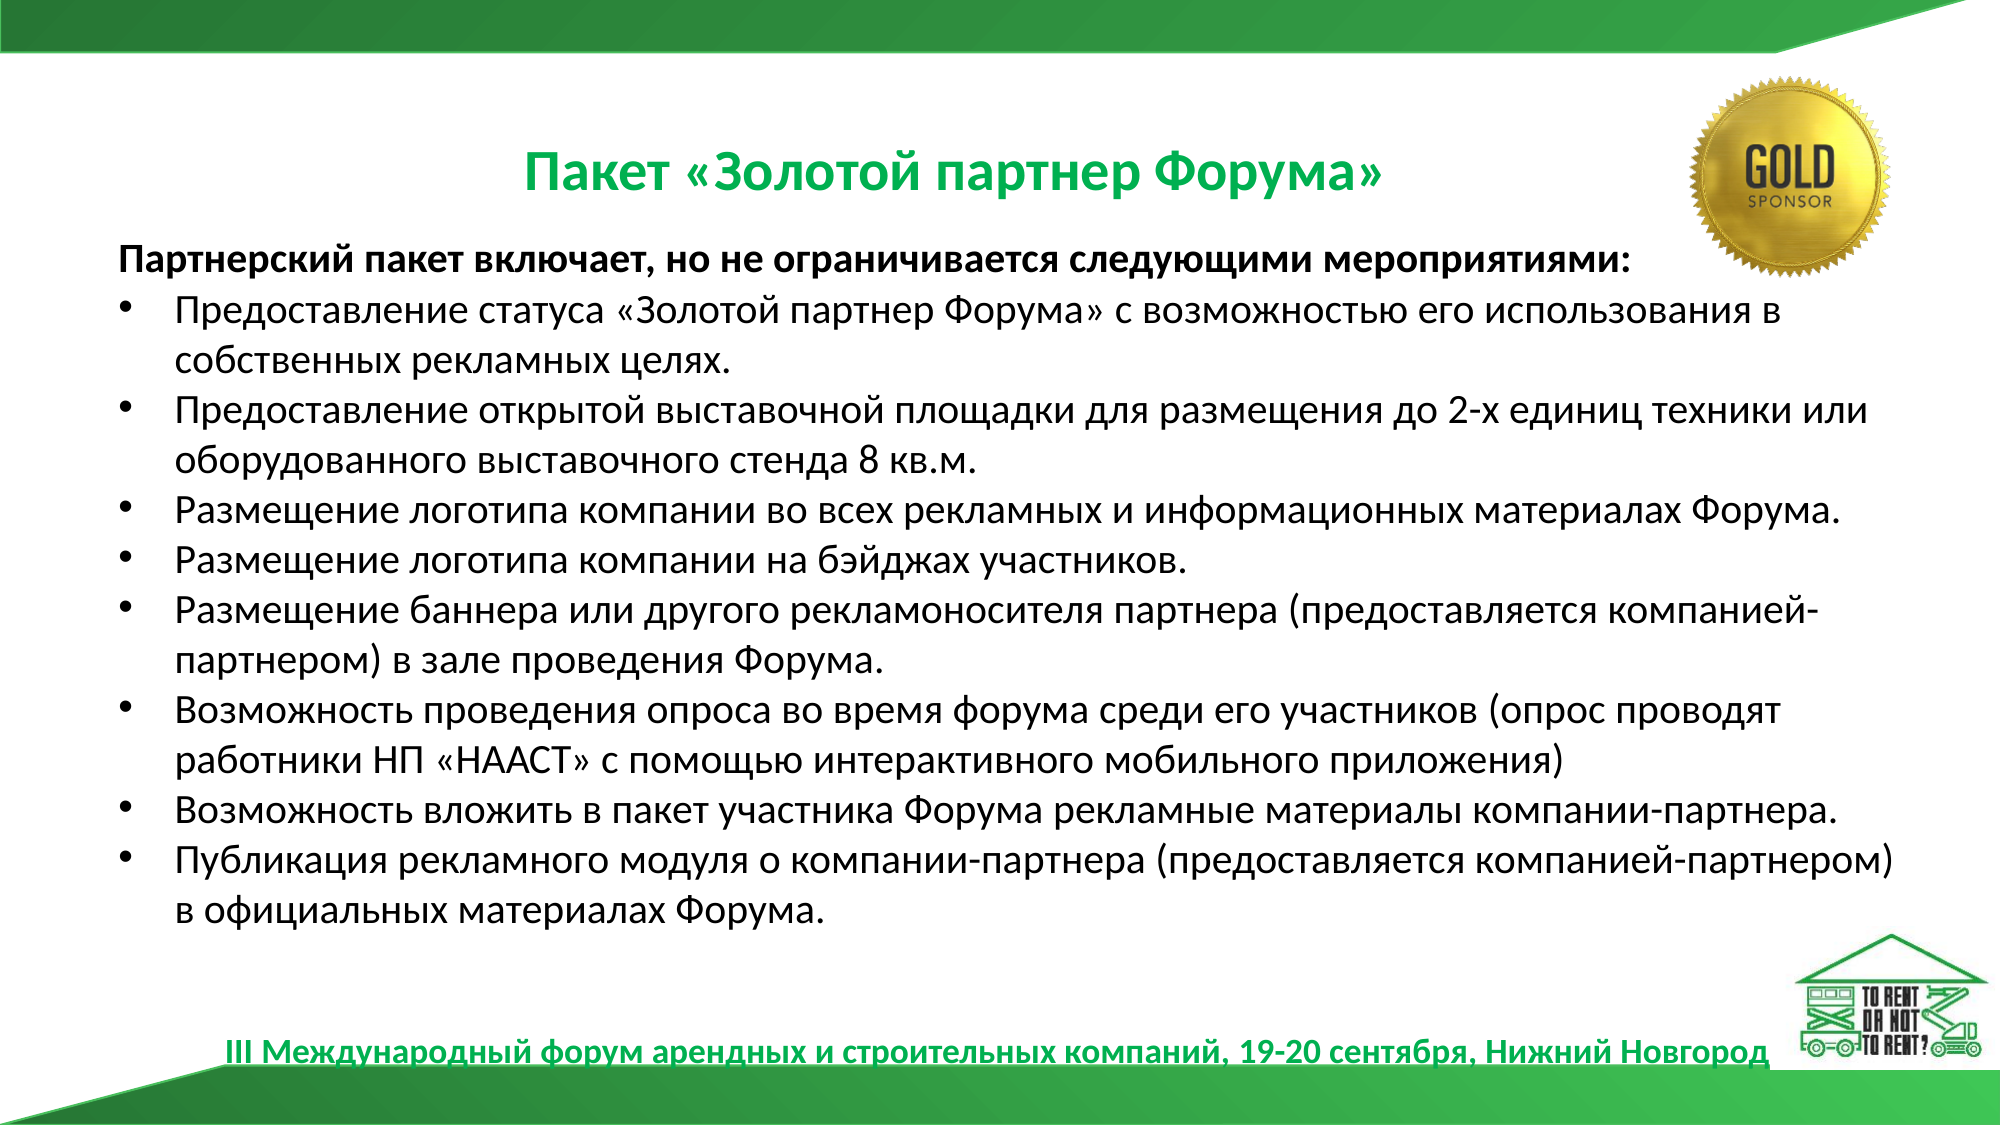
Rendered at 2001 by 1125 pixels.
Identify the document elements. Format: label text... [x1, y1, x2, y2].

picture [1770, 926, 2000, 1070]
text_box III Международный форум арендных и строительных компаний, 19-20 сентября, Нижний Новгород [209, 1020, 1891, 1078]
text_box Пакет «Золотой партнер Форума» [416, 124, 1497, 223]
text_box [0, 0, 1967, 54]
text_box [0, 1068, 2000, 1125]
picture [1683, 70, 1897, 284]
text_box Партнерский пакет включает, но не ограничивается следующими мероприятиями: Предоставление статуса «Золотой партнер Форума» с возможностью его использования в собственных рекламных целях. Предоставление открытой выставочной площадки для размещения до 2-х единиц техники или оборудованного выставочного стенда 8 кв.м. Размещение логотипа компании во всех рекламных и информационных материалах Форума. Размещение логотипа компании на бэйджах участников. Размещение баннера или другого рекламоносителя партнера (предоставляется компанией-партнером) в зале проведения Форума. Возможность проведения опроса во время форума среди его участников (опрос проводят работники НП «НААСТ» с помощью интерактивного мобильного приложения) Возможность вложить в пакет участника Форума рекламные материалы компании-партнера. Публикация рекламного модуля о компании-партнера (предоставляется компанией-партнером) в официальных материалах Форума. [103, 223, 1920, 984]
